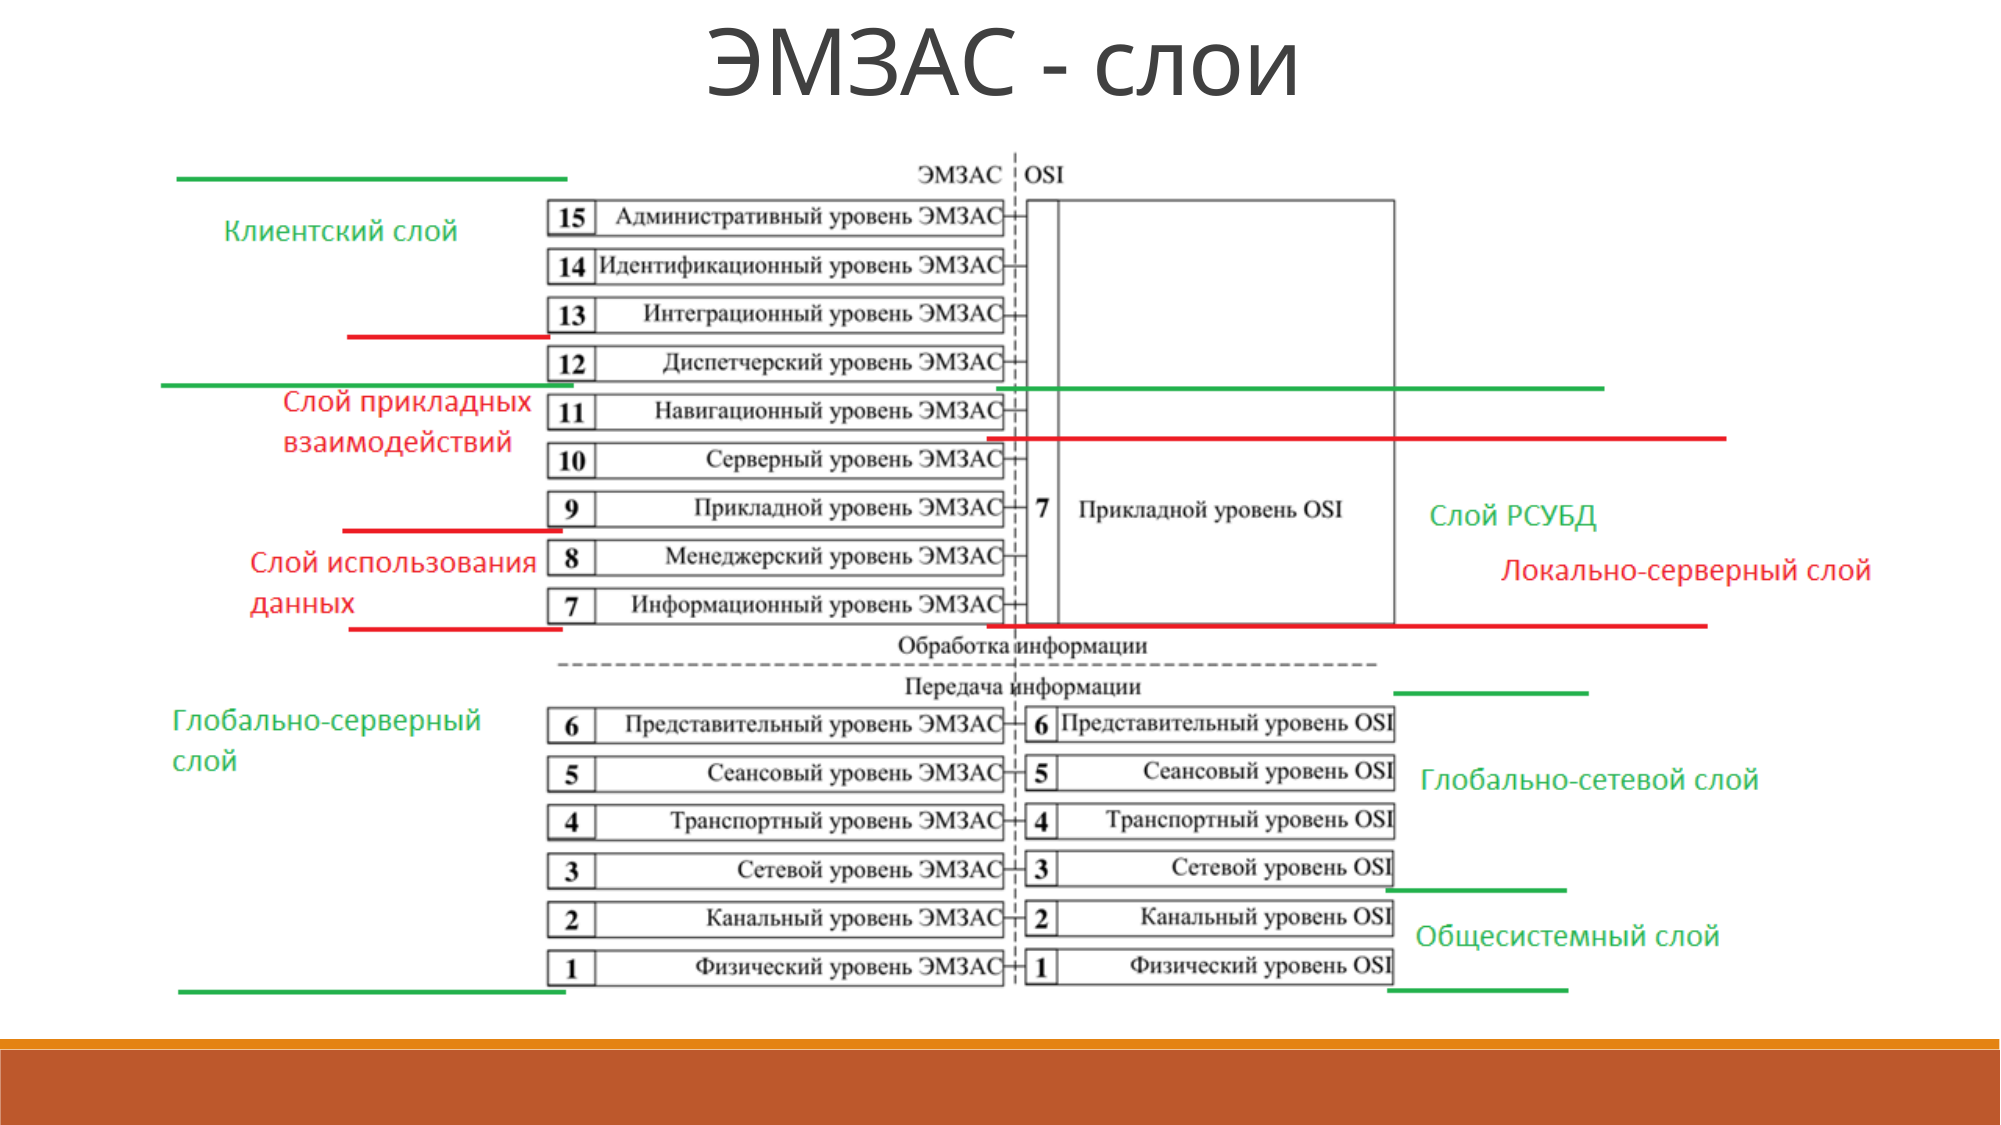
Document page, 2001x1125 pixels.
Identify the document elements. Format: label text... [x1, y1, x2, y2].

picture [119, 99, 1891, 1038]
title ЭМЗАС - слои [180, 11, 1830, 96]
